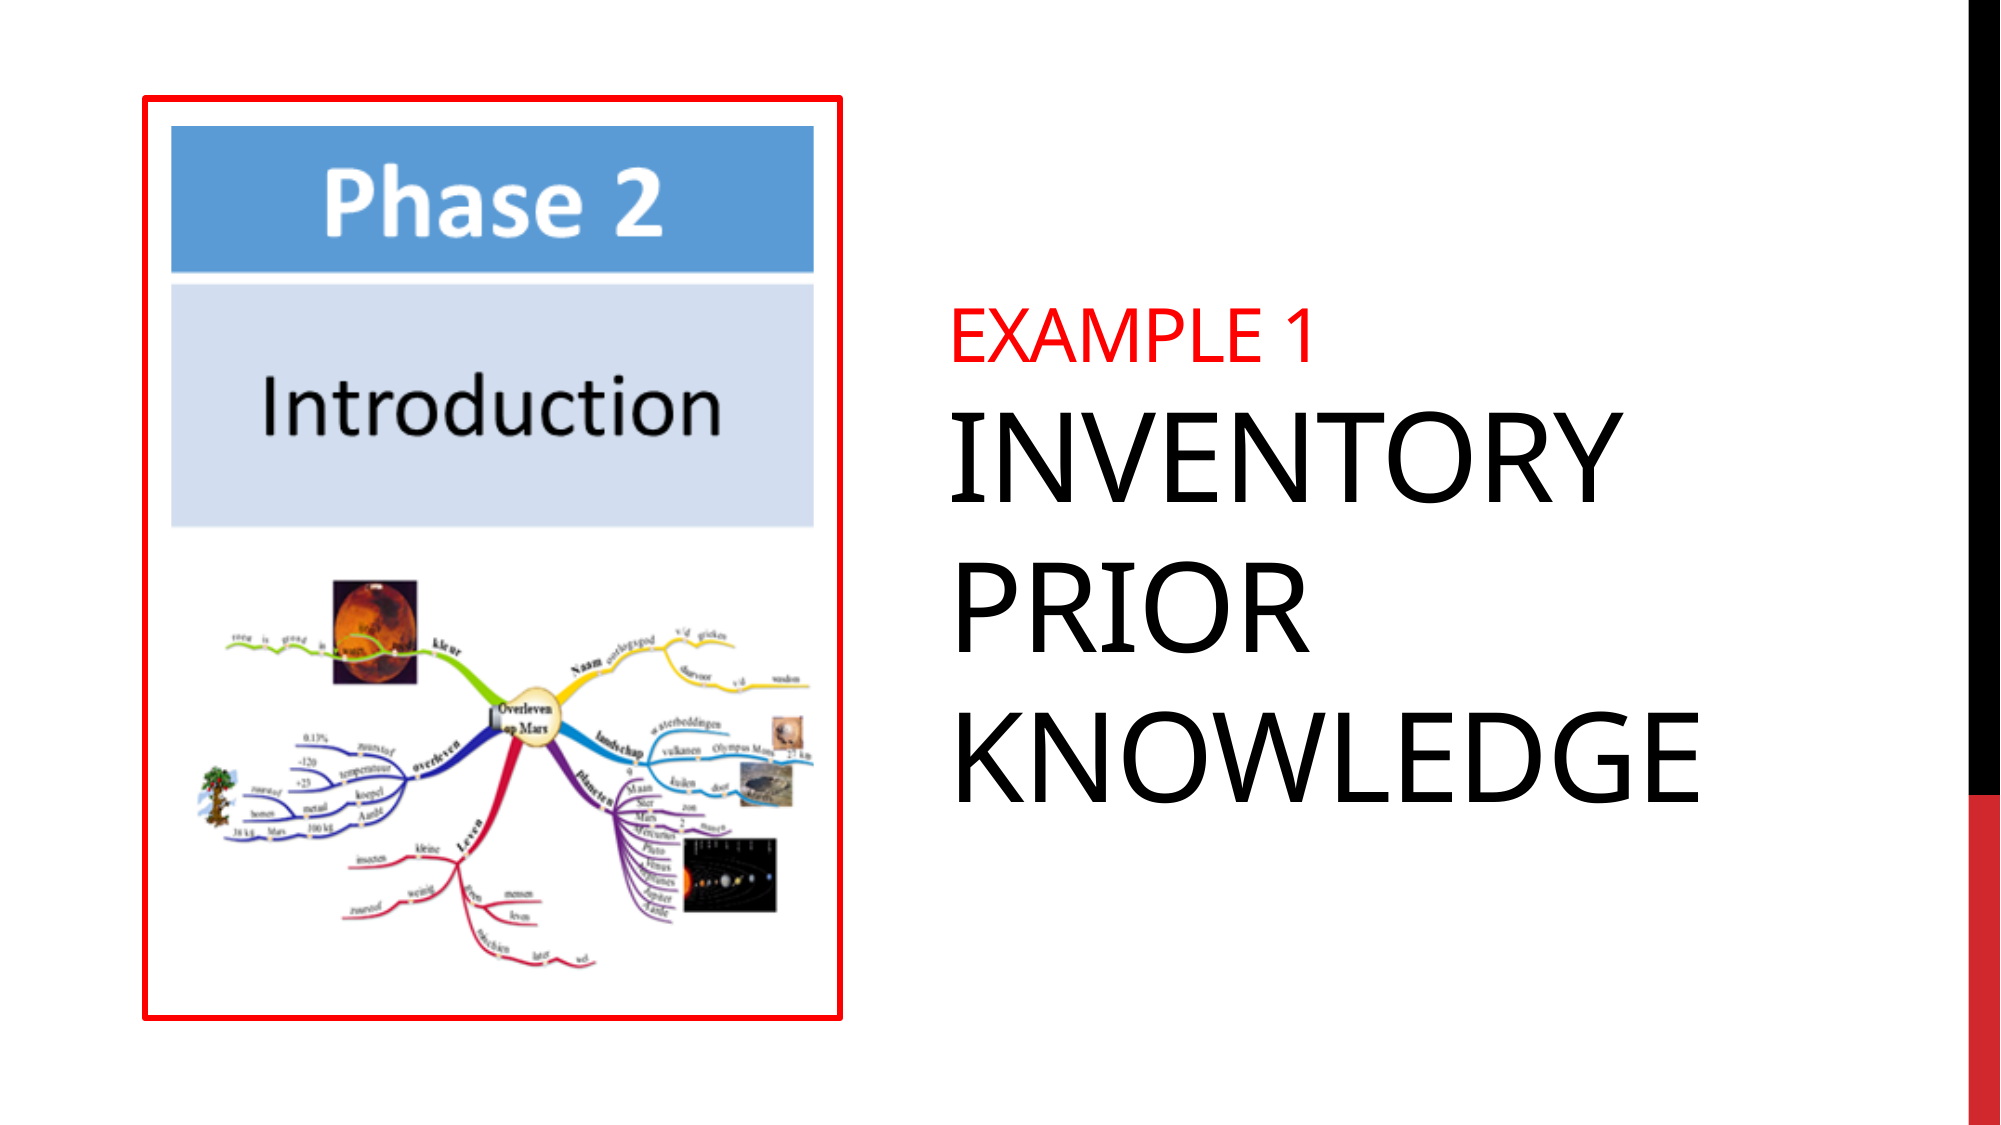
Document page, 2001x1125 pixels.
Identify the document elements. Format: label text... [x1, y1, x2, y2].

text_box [144, 98, 841, 1019]
title Example 1 inventory prior knowledge [932, 182, 1932, 933]
